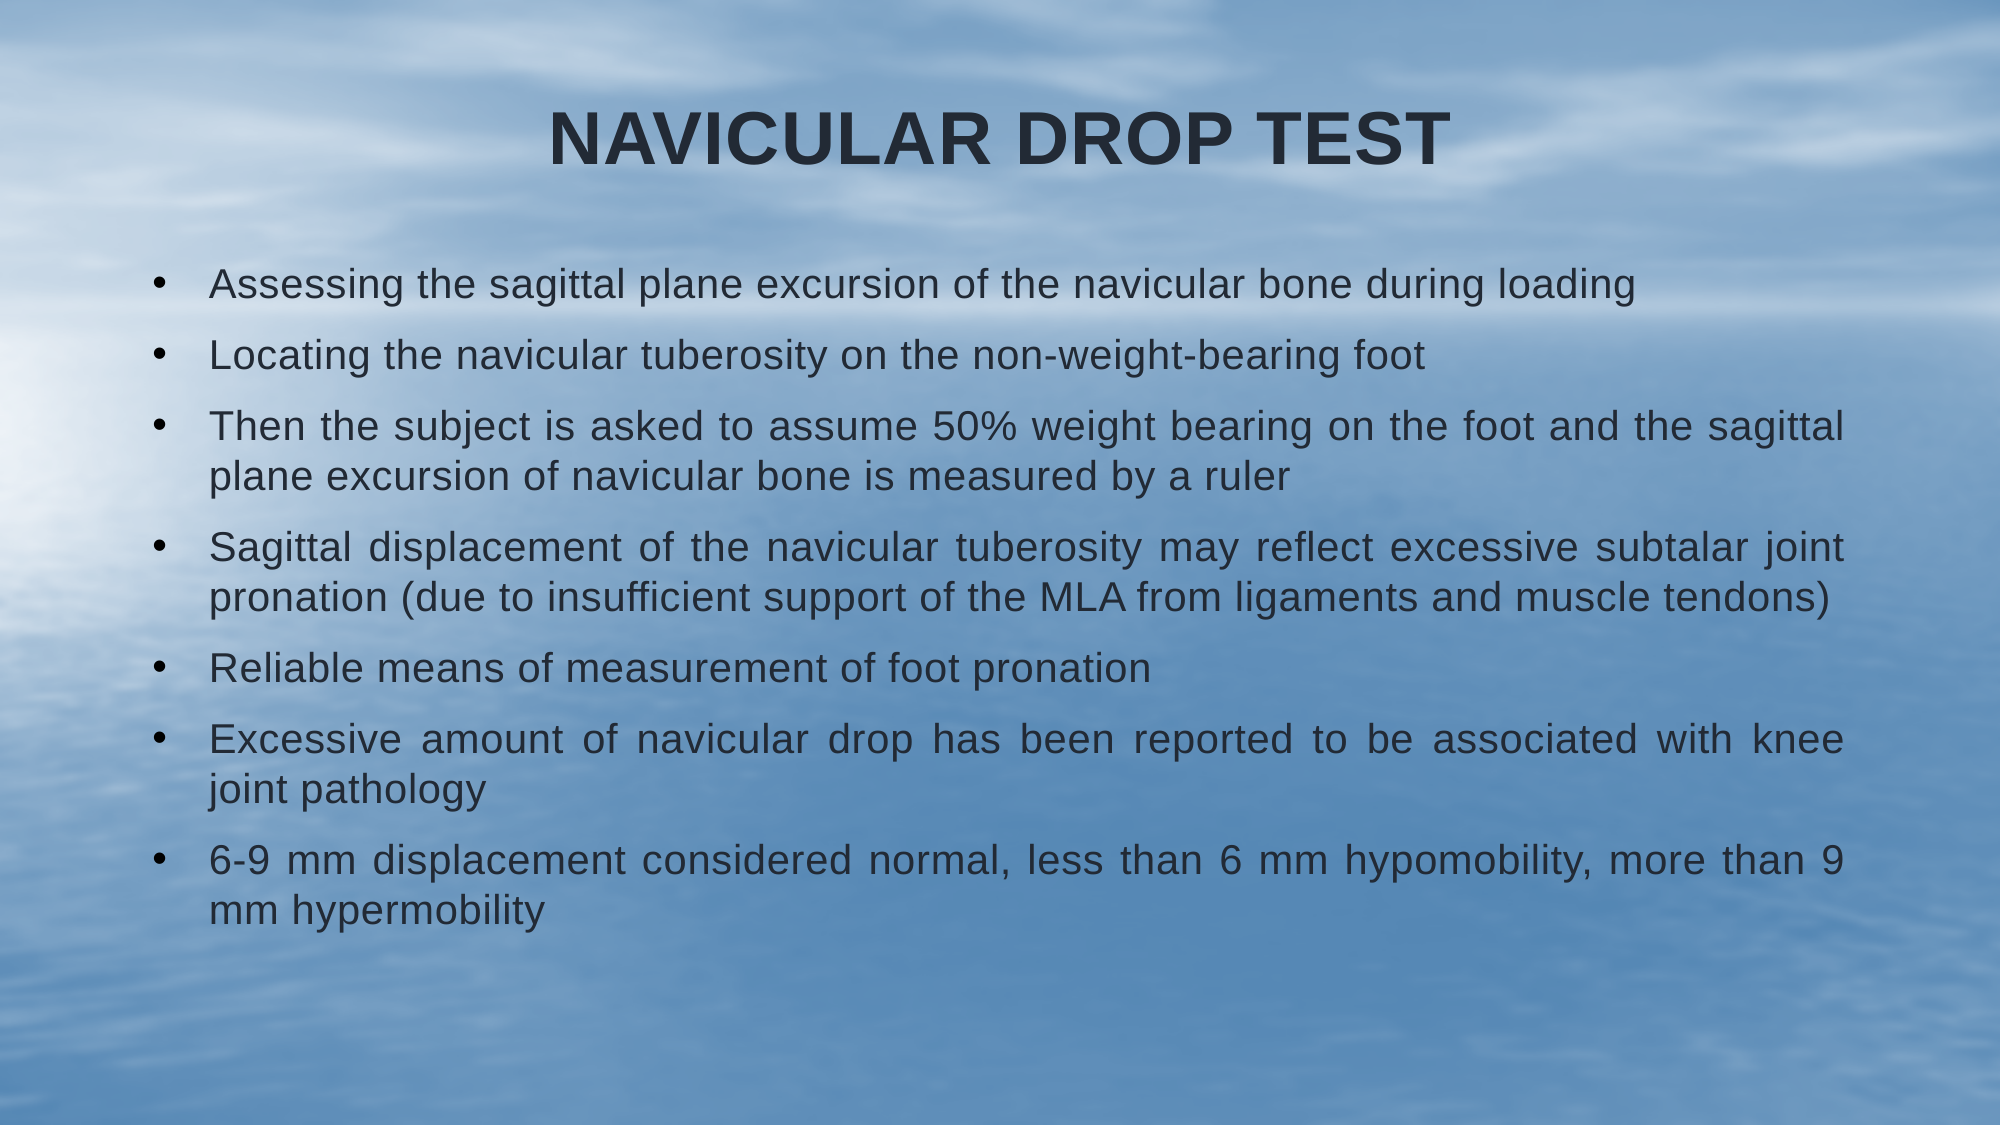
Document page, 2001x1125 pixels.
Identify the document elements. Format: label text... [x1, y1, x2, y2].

title Navicular drop test [133, 45, 1867, 188]
list Assessing the sagittal plane excursion of the navicular bone during loading Locating the navicular tuberosity on the non-weight-bearing foot Then the subject is asked to assume 50% weight bearing on the foot and the sagittal plane excursion of navicular bone is measured by a ruler Sagittal displacement of the navicular tuberosity may reflect excessive subtalar joint pronation (due to insufficient support of the MLA from ligaments and muscle tendons) Reliable means of measurement of foot pronation Excessive amount of navicular drop has been reported to be associated with knee joint pathology 6-9 mm displacement considered normal, less than 6 mm hypomobility, more than 9 mm hypermobility [137, 249, 1863, 1005]
